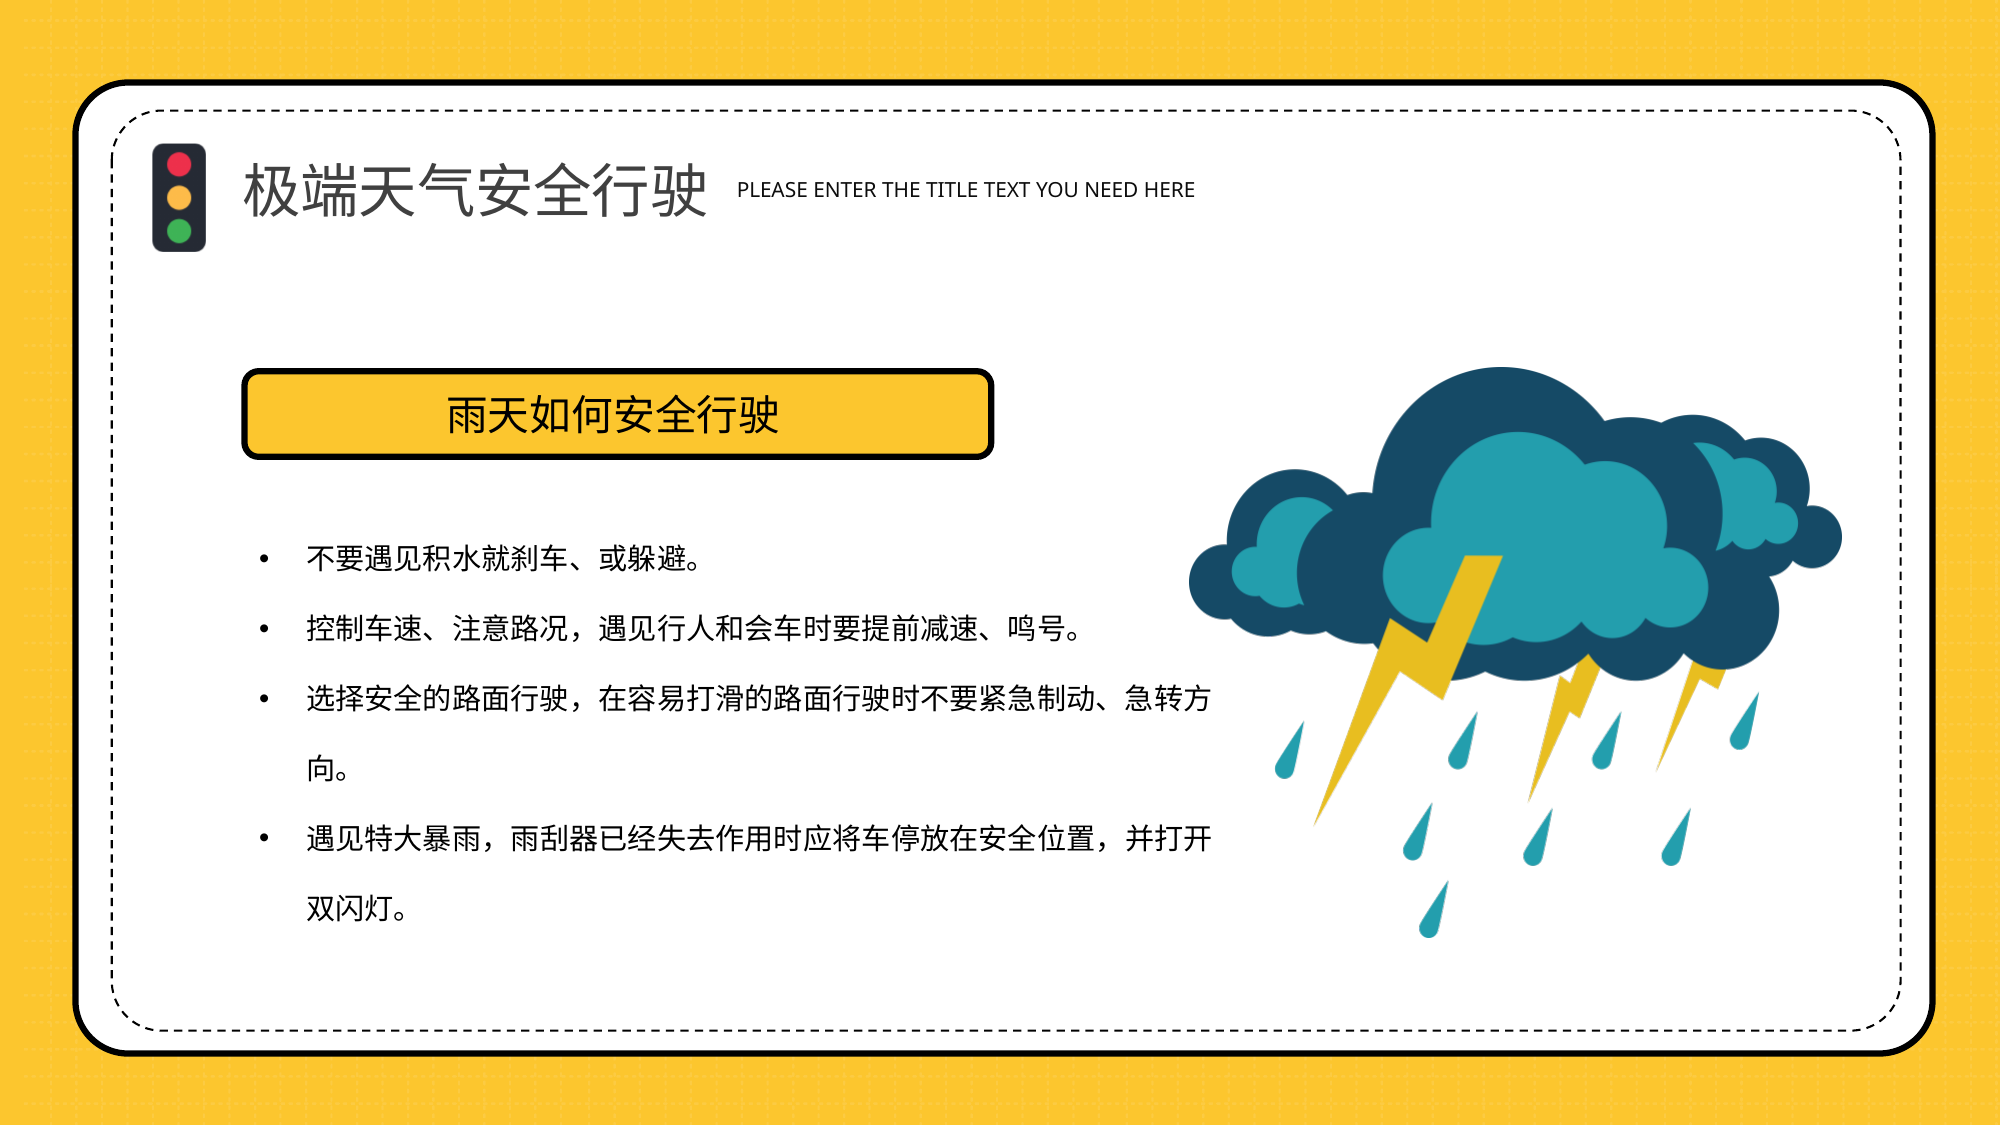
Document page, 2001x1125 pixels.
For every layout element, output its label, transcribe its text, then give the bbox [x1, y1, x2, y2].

picture [0, 0, 2000, 1125]
text_box 雨天如何安全行驶 [243, 370, 993, 458]
text_box 不要遇见积水就刹车、或躲避。 控制车速、注意路况，遇见行人和会车时要提前减速、鸣号。 选择安全的路面行驶，在容易打滑的路面行驶时不要紧急制动、急转方向。 遇见特大暴雨，雨刮器已经失去作用时应将车停放在安全位置，并打开双闪灯。 [244, 498, 1189, 933]
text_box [227, 146, 1385, 232]
